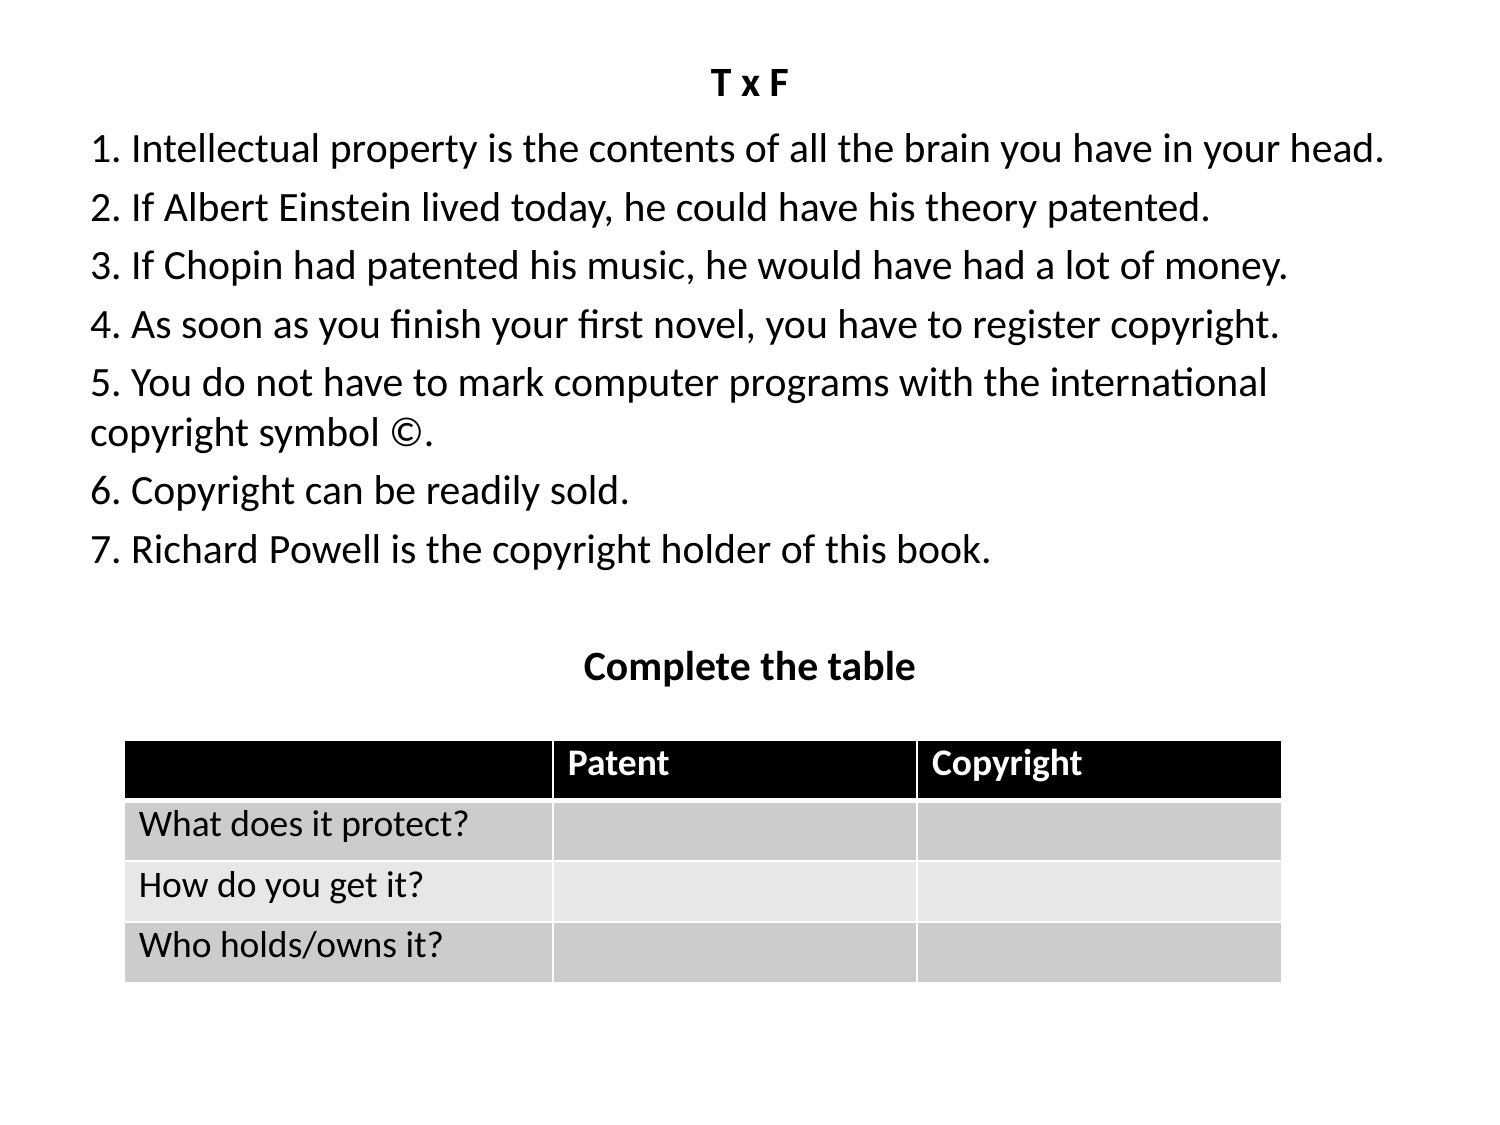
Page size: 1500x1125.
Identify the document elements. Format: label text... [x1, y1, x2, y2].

table_header Patent [554, 741, 916, 798]
title T x F [75, 45, 1425, 113]
table_cell What does it protect? [125, 803, 552, 860]
table_cell [918, 803, 1281, 860]
list 1. Intellectual property is the contents of all the brain you have in your head. 2. If Albert Einstein lived today, he could have his theory patented. 3. If Chopin had patented his music, he would have had a lot of money. 4. As soon as you finish your first novel, you have to register copyright. 5. You do not have to mark computer programs with the international copyright symbol ©. 6. Copyright can be readily sold. 7. Richard Powell is the copyright holder of this book. Complete the table [75, 113, 1425, 1005]
table_cell [918, 923, 1281, 982]
table_cell [554, 862, 916, 921]
table_cell Who holds/owns it? [125, 923, 552, 982]
table_cell How do you get it? [125, 862, 552, 921]
table_header [125, 741, 552, 798]
table_cell [554, 803, 916, 860]
table_header Copyright [918, 741, 1281, 798]
table_cell [554, 923, 916, 982]
table_cell [918, 862, 1281, 921]
